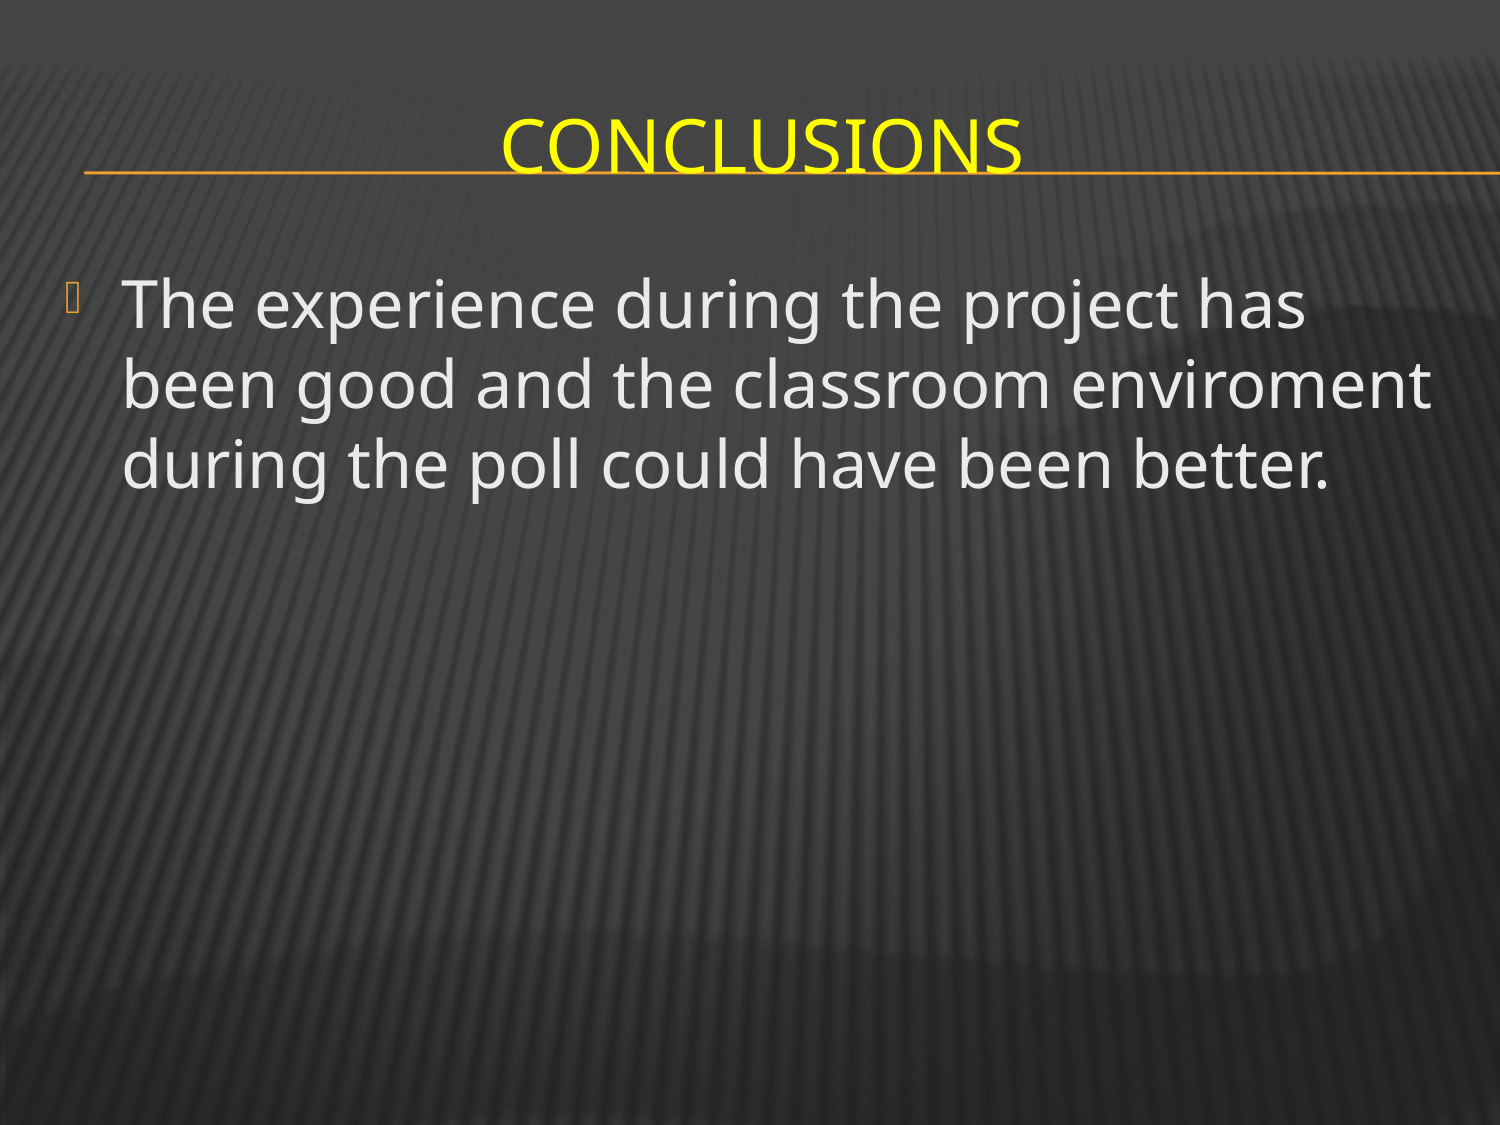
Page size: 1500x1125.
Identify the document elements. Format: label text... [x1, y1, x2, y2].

list The experience during the project has been good and the classroom enviroment during the poll could have been better. [50, 254, 1475, 998]
title Conclusions [50, 75, 1475, 213]
